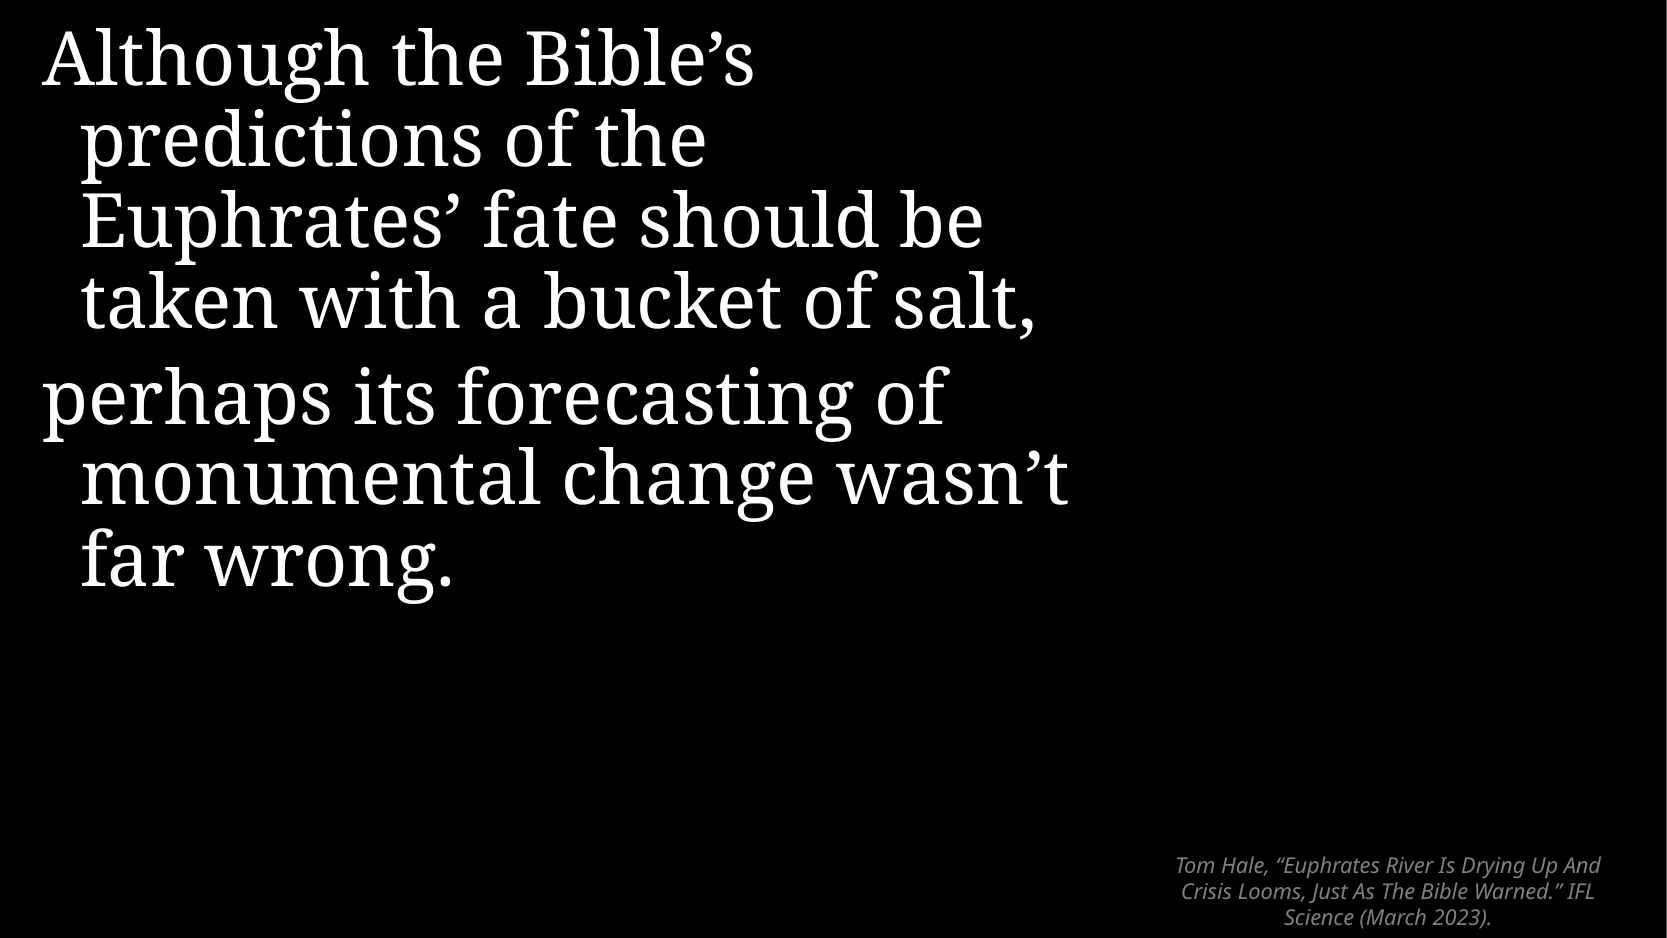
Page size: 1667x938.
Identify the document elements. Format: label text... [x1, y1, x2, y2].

list Although the Bible’s predictions of the Euphrates’ fate should be taken with a bucket of salt, perhaps its forecasting of monumental change wasn’t far wrong. [27, 12, 1109, 919]
title Tom Hale, “Euphrates River Is Drying Up And Crisis Looms, Just As The Bible Warned.” IFL Science (March 2023). [1134, 843, 1643, 924]
